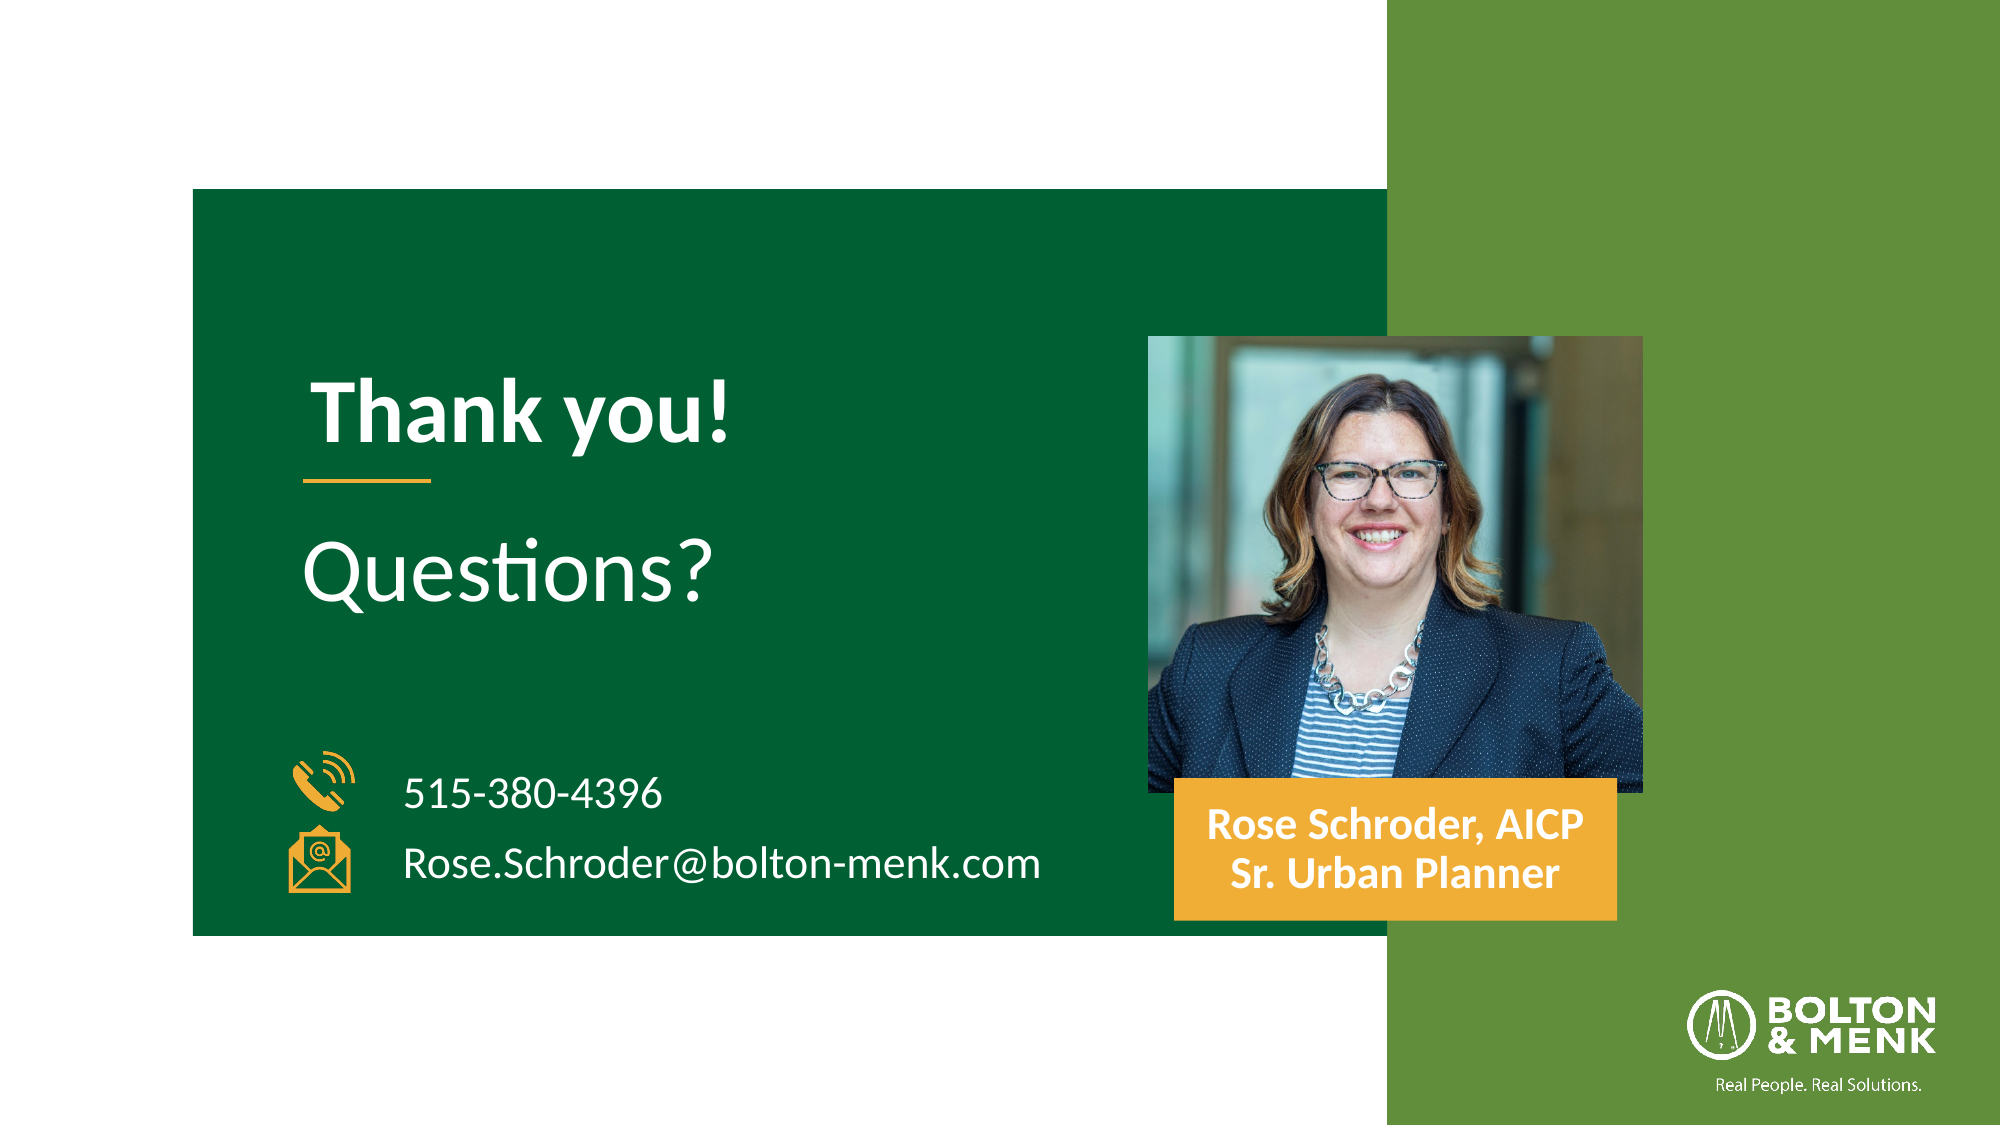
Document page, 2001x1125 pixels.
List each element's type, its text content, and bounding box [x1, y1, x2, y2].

list Rose Schroder, AICP Sr. Urban Planner [1174, 793, 1618, 921]
picture [1687, 990, 1936, 1094]
list 515-380-4396 Rose.Schroder@bolton-menk.com [388, 761, 1128, 904]
title Thank you! [295, 355, 1141, 454]
picture [278, 737, 368, 896]
list Questions? [286, 514, 1087, 736]
picture [1148, 336, 1643, 793]
